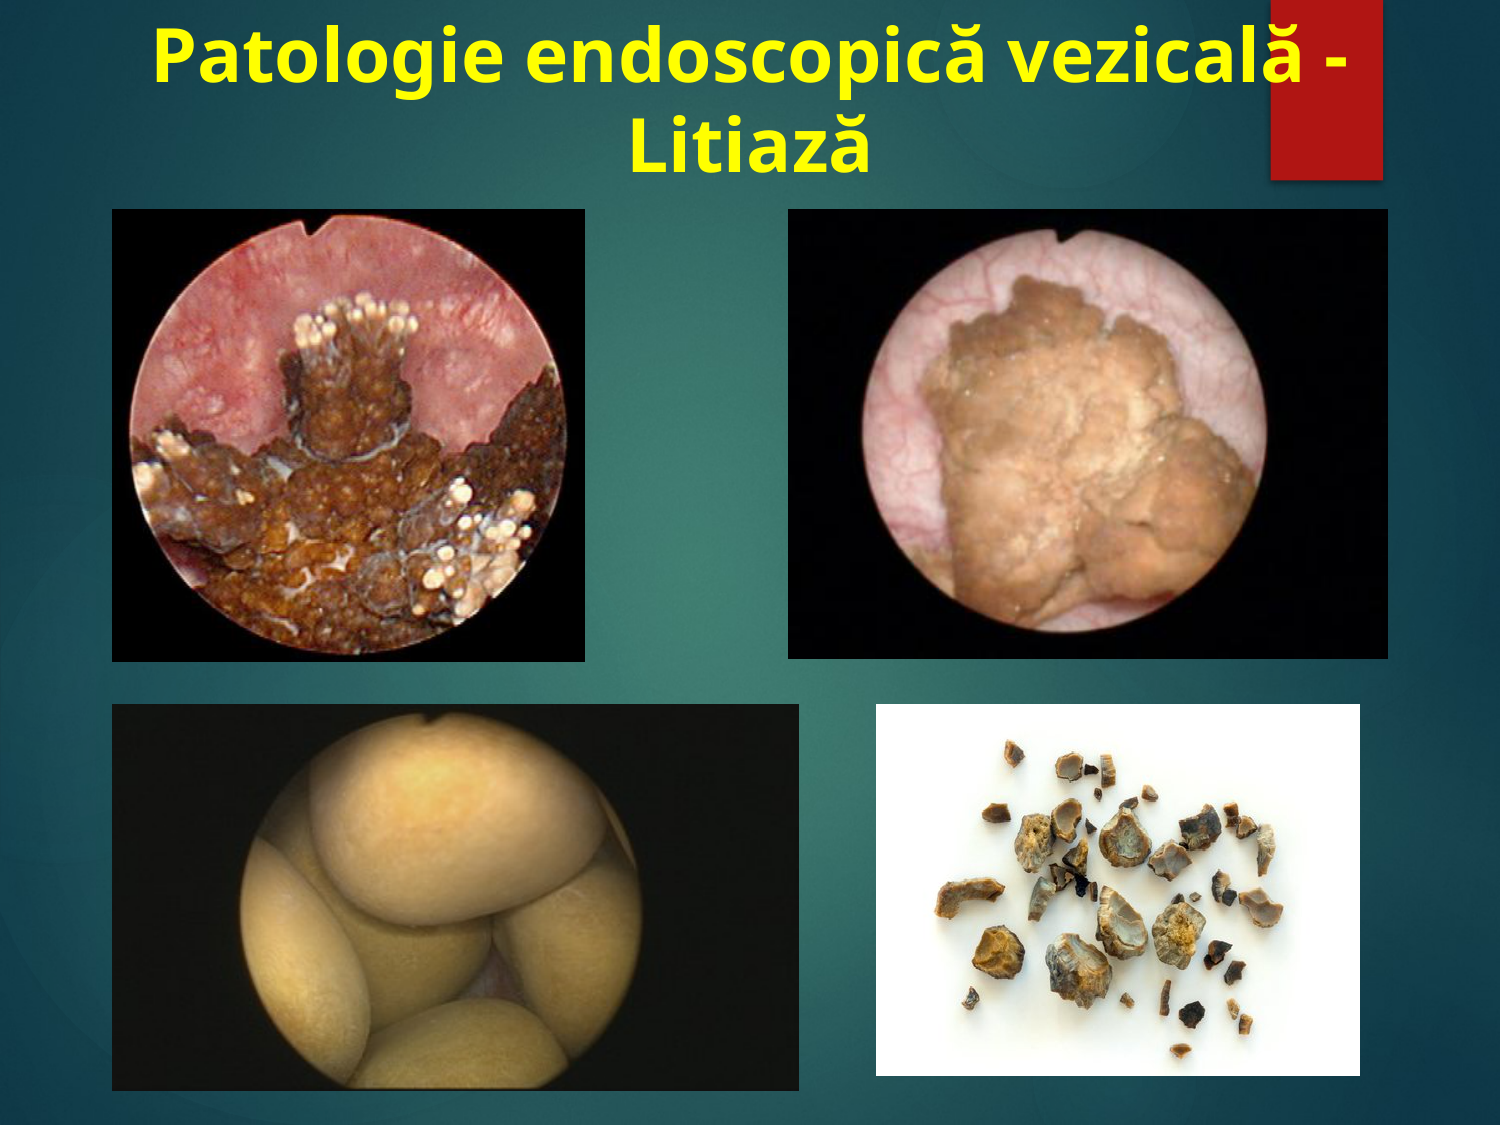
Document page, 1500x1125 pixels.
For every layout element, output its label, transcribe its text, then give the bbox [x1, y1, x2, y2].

picture [0, 0, 1500, 1125]
title Patologie endoscopică vezicală - Litiază [29, 0, 1471, 162]
